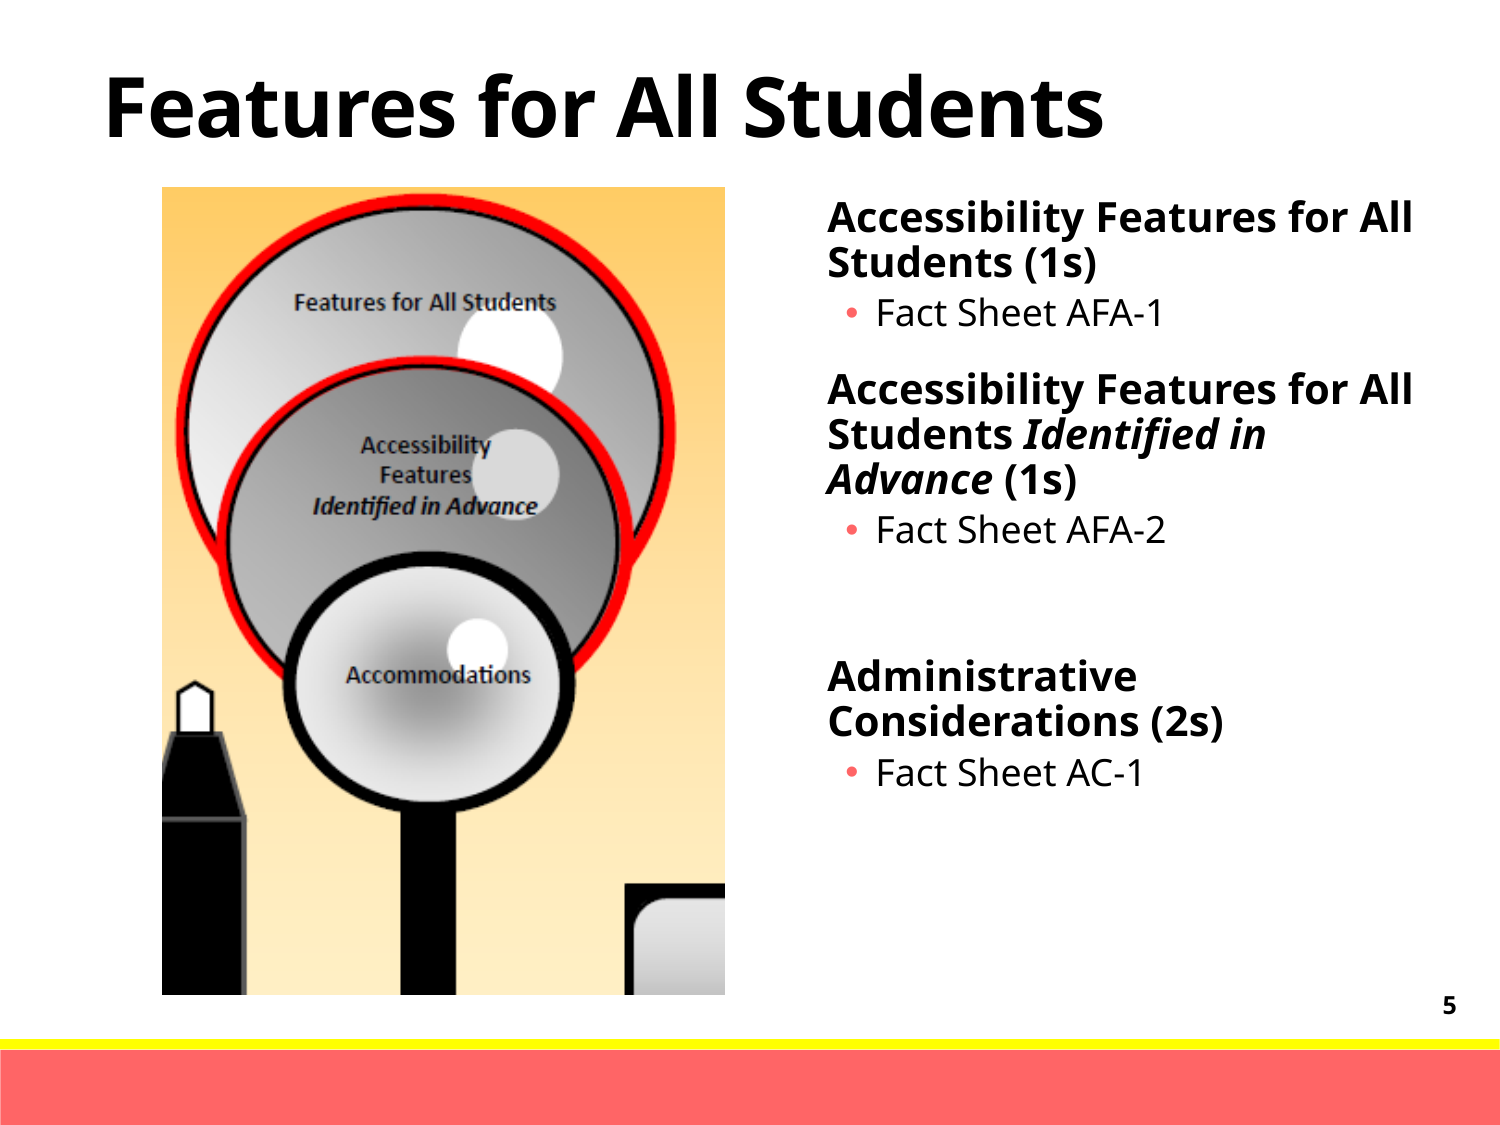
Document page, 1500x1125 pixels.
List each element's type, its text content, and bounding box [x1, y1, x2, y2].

picture [161, 186, 726, 995]
title Features for All Students [87, 50, 1425, 163]
slide_number 5 [1400, 976, 1500, 1037]
list Accessibility Features for All Students (1s) Fact Sheet AFA-1 Accessibility Features for All Students Identified in Advance (1s) Fact Sheet AFA-2 Administrative Considerations (2s) Fact Sheet AC-1 [812, 188, 1432, 995]
